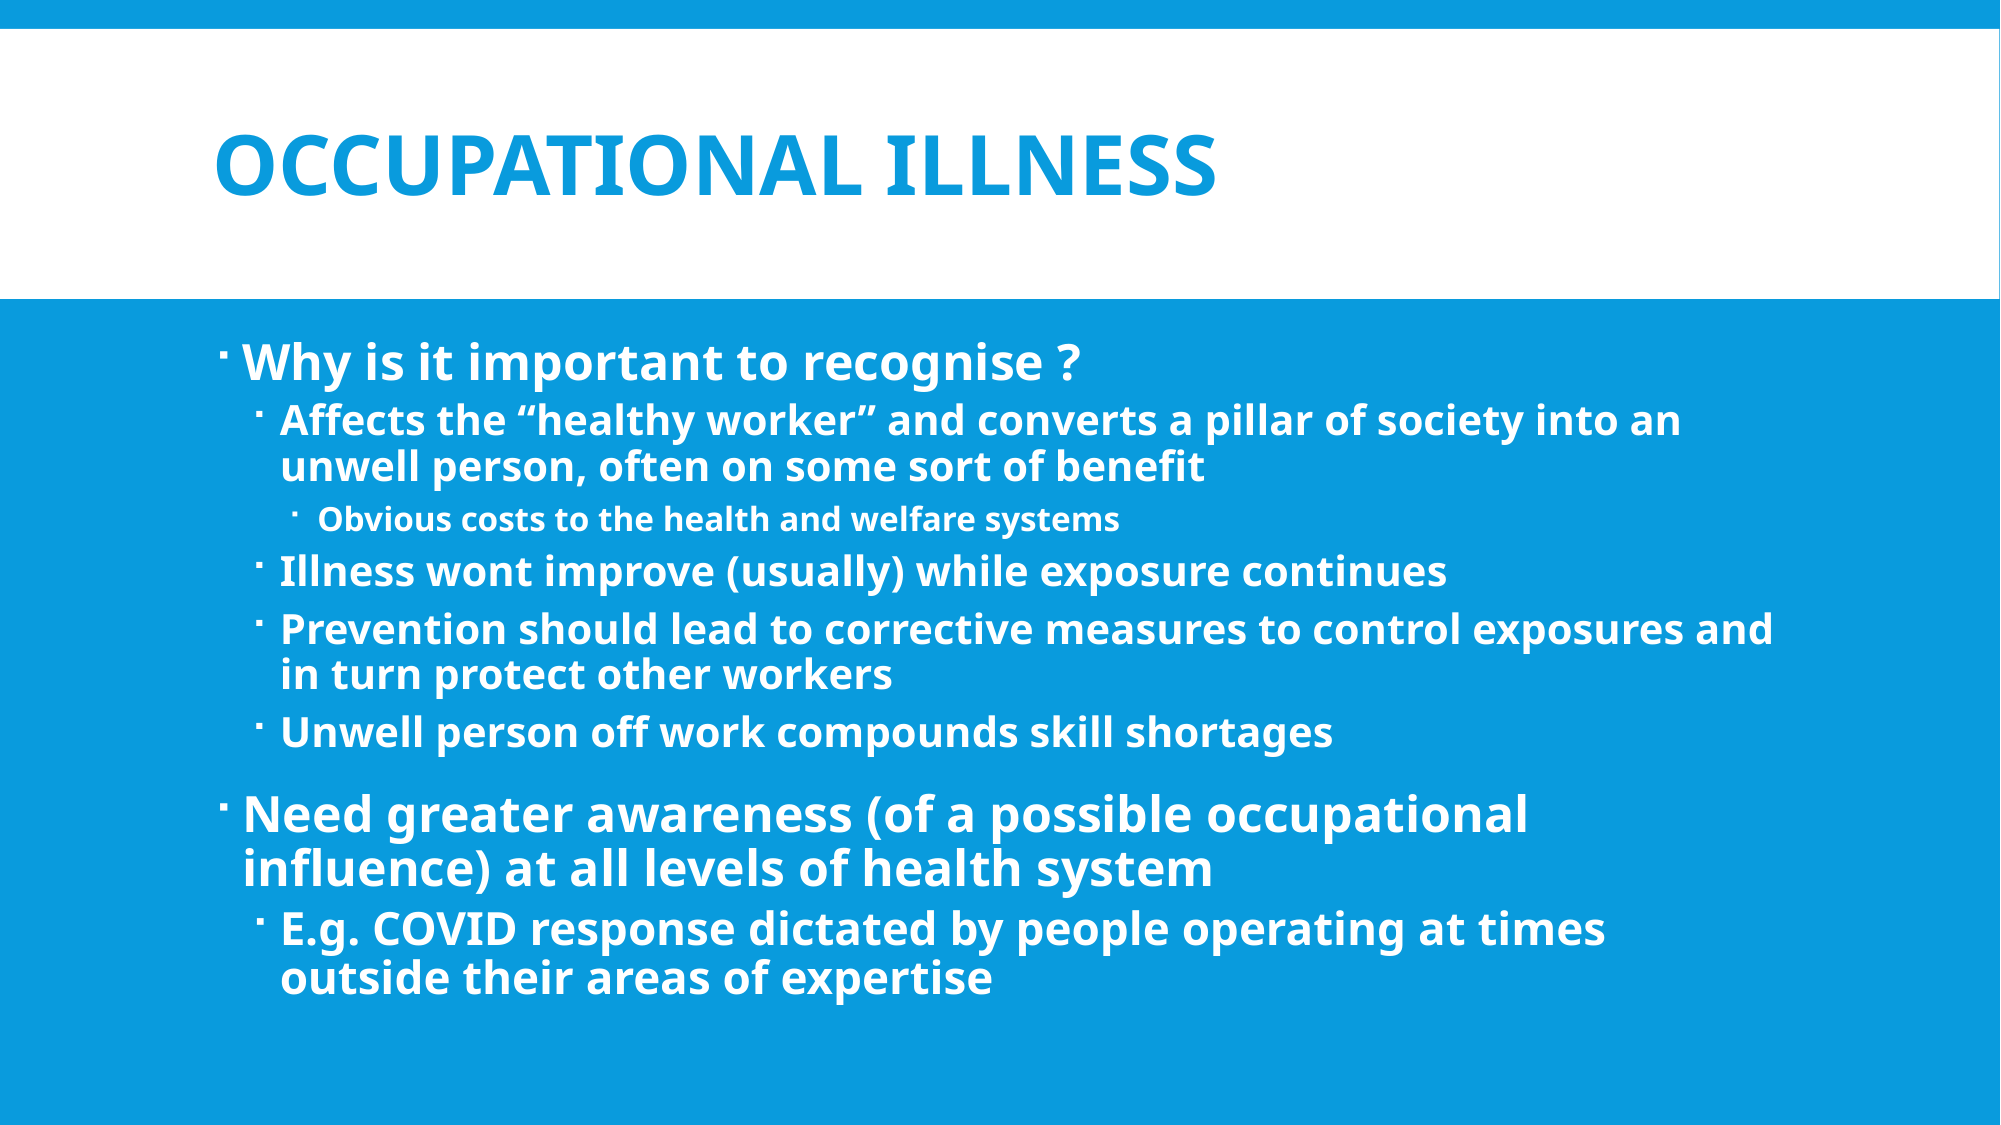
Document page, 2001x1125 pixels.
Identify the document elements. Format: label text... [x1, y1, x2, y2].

title Occupational Illness [197, 46, 1803, 295]
list Why is it important to recognise ? Affects the “healthy worker” and converts a pillar of society into an unwell person, often on some sort of benefit Obvious costs to the health and welfare systems Illness wont improve (usually) while exposure continues Prevention should lead to corrective measures to control exposures and in turn protect other workers Unwell person off work compounds skill shortages Need greater awareness (of a possible occupational influence) at all levels of health system E.g. COVID response dictated by people operating at times outside their areas of expertise [197, 329, 1803, 1020]
